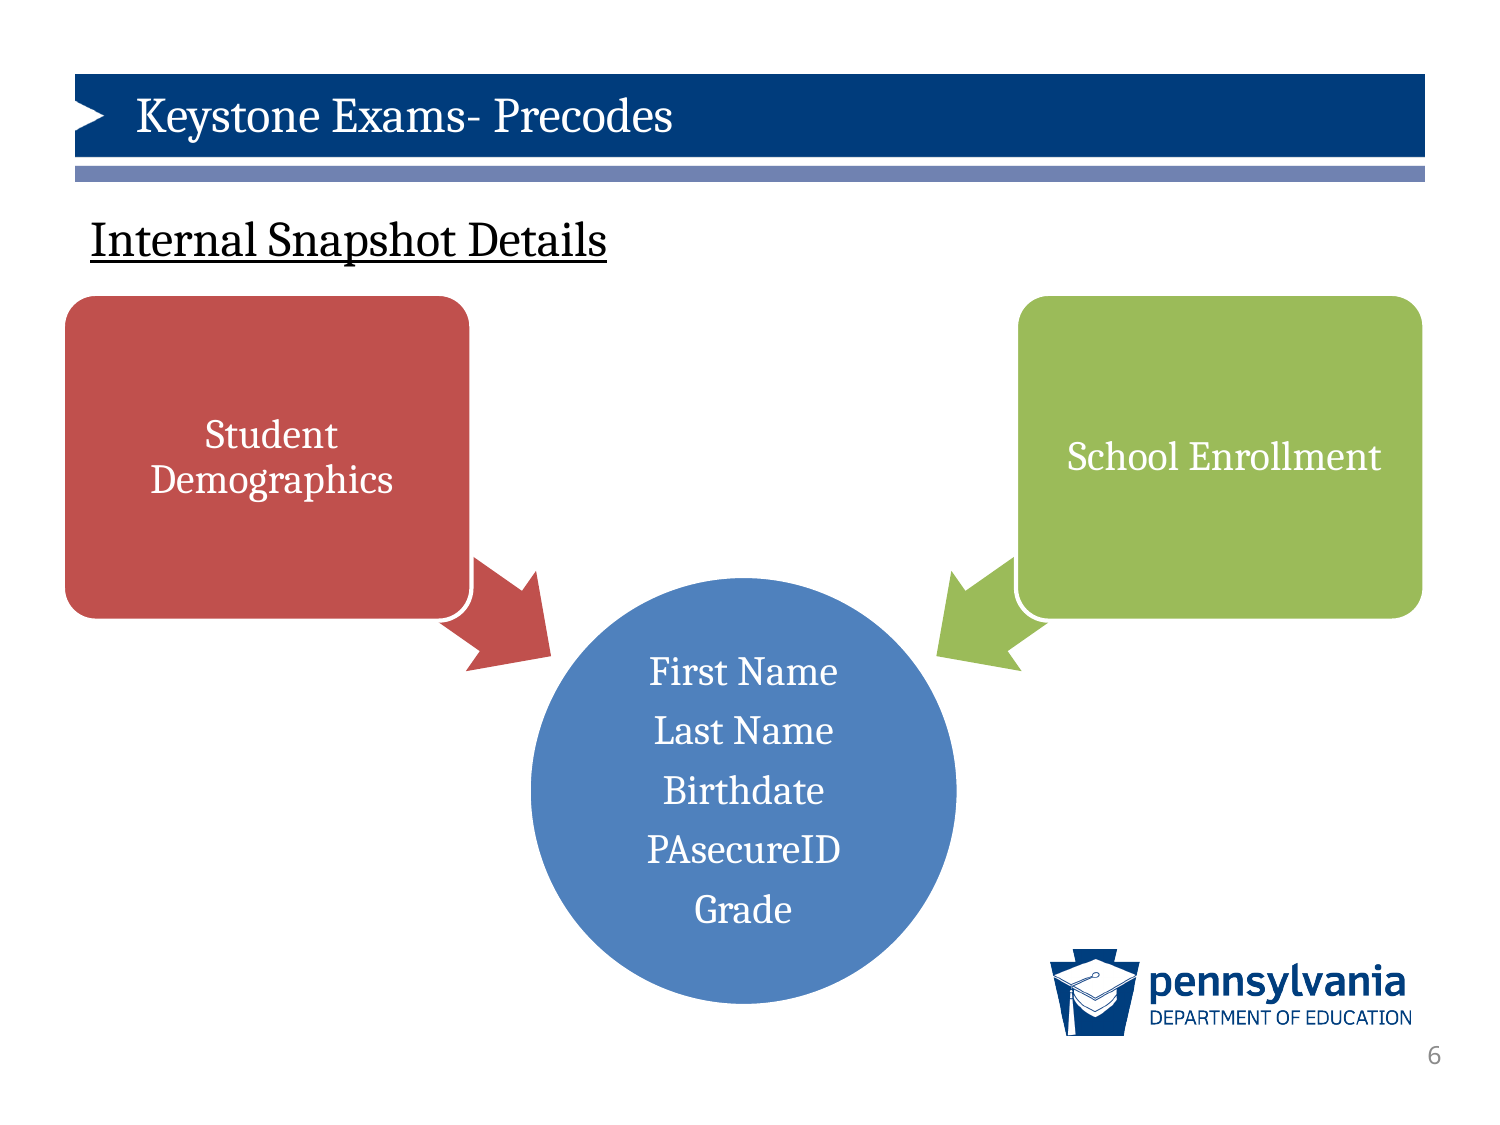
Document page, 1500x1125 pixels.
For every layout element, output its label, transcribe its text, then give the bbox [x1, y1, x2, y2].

title Internal Snapshot Details [75, 199, 1419, 273]
slide_number 6 [1387, 1037, 1457, 1075]
picture [1049, 1026, 1411, 1037]
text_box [62, 274, 1426, 1026]
picture [74, 74, 1426, 182]
